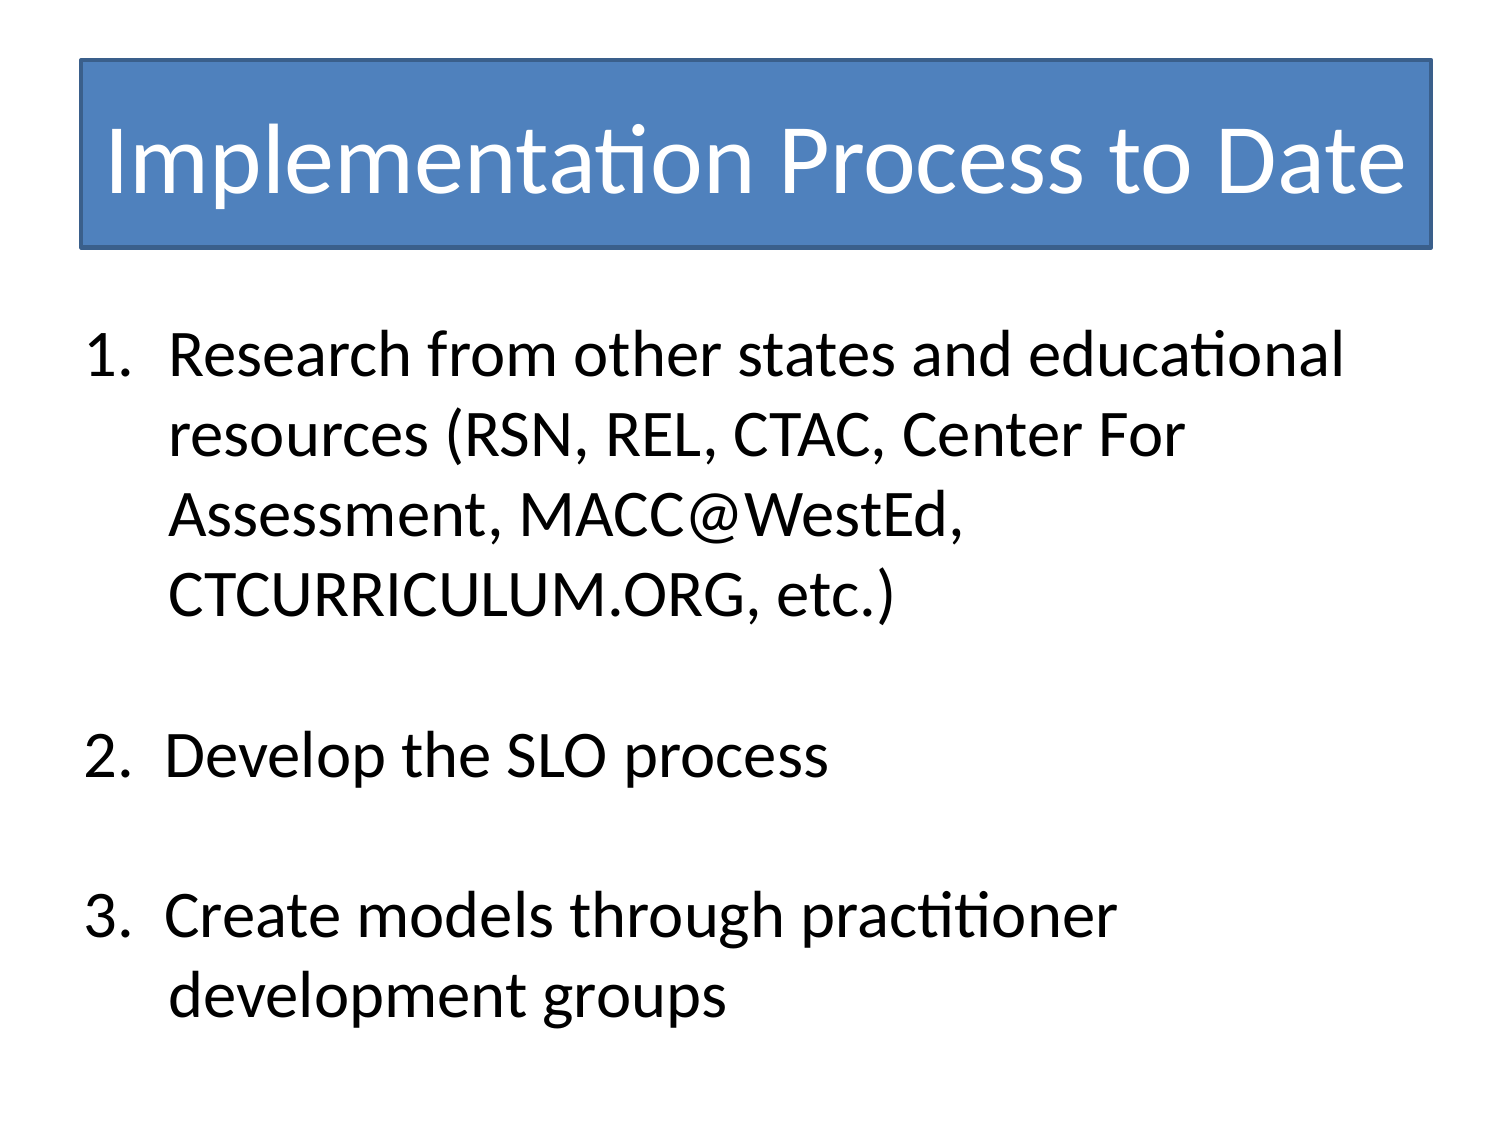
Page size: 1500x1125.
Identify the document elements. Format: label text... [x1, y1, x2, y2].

text_box Implementation Process to Date [79, 58, 1433, 250]
text_box Research from other states and educational resources (RSN, REL, CTAC, Center For Assessment, MACC@WestEd, CTCURRICULUM.ORG, etc.) 2. Develop the SLO process 3. Create models through practitioner development groups [68, 302, 1419, 1065]
